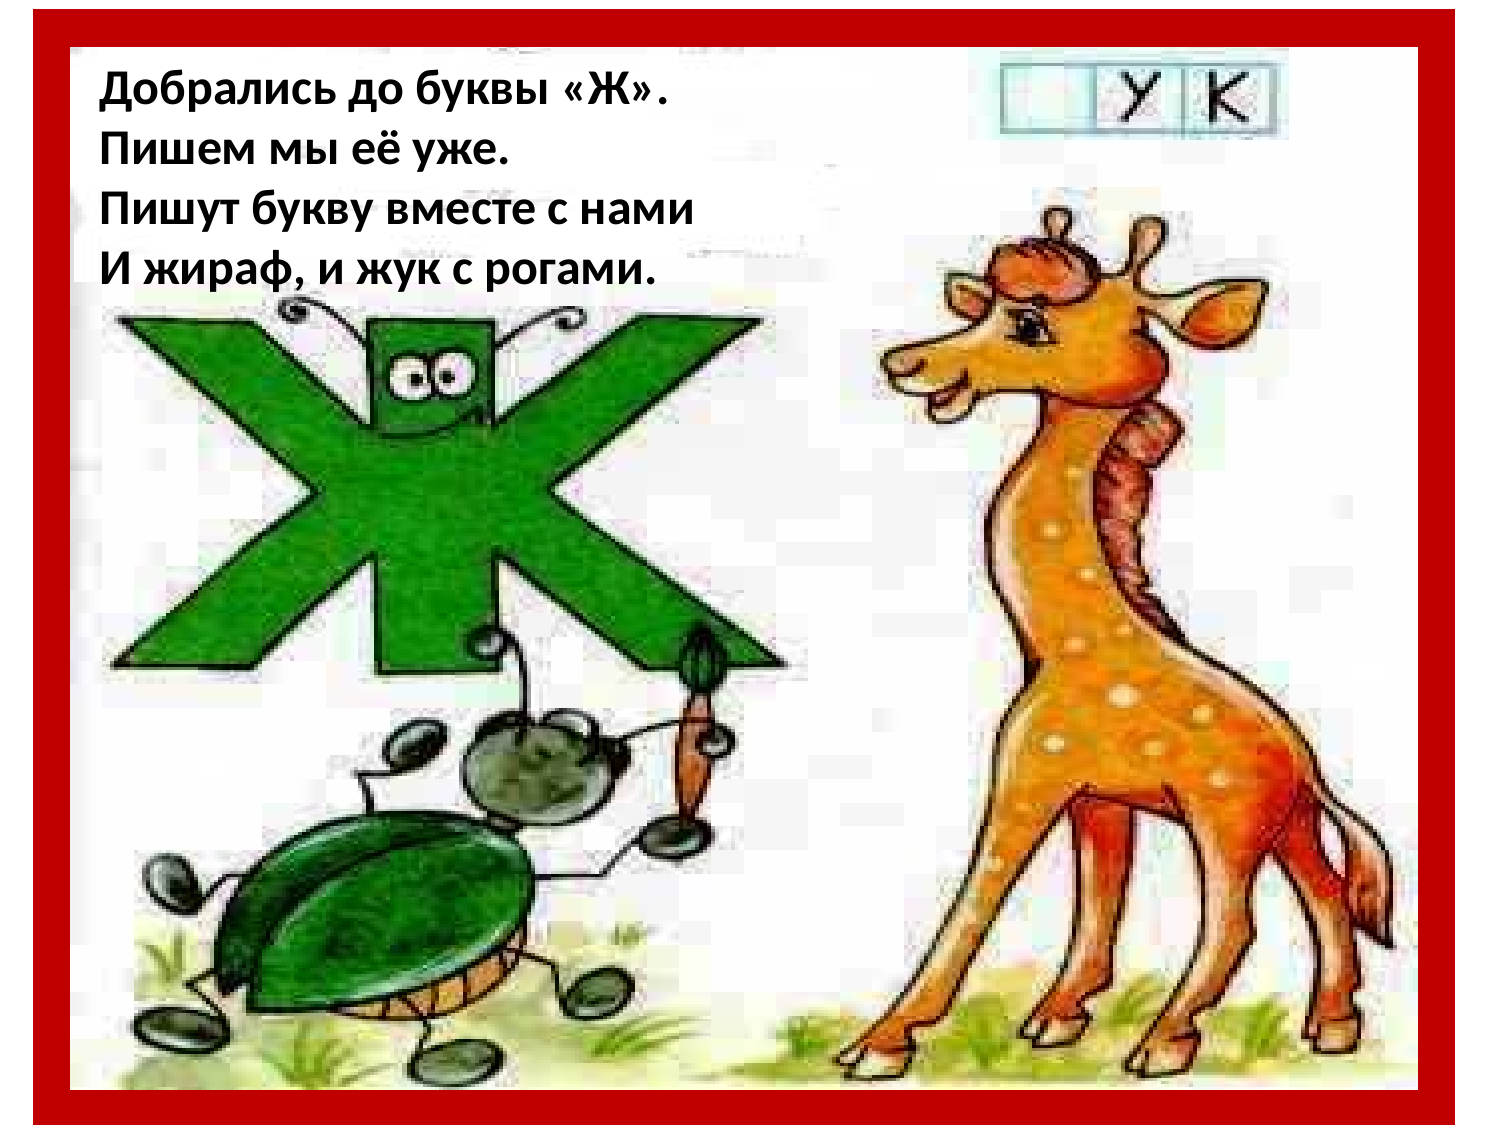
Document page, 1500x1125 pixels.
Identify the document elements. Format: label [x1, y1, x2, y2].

list [70, 46, 1419, 1091]
